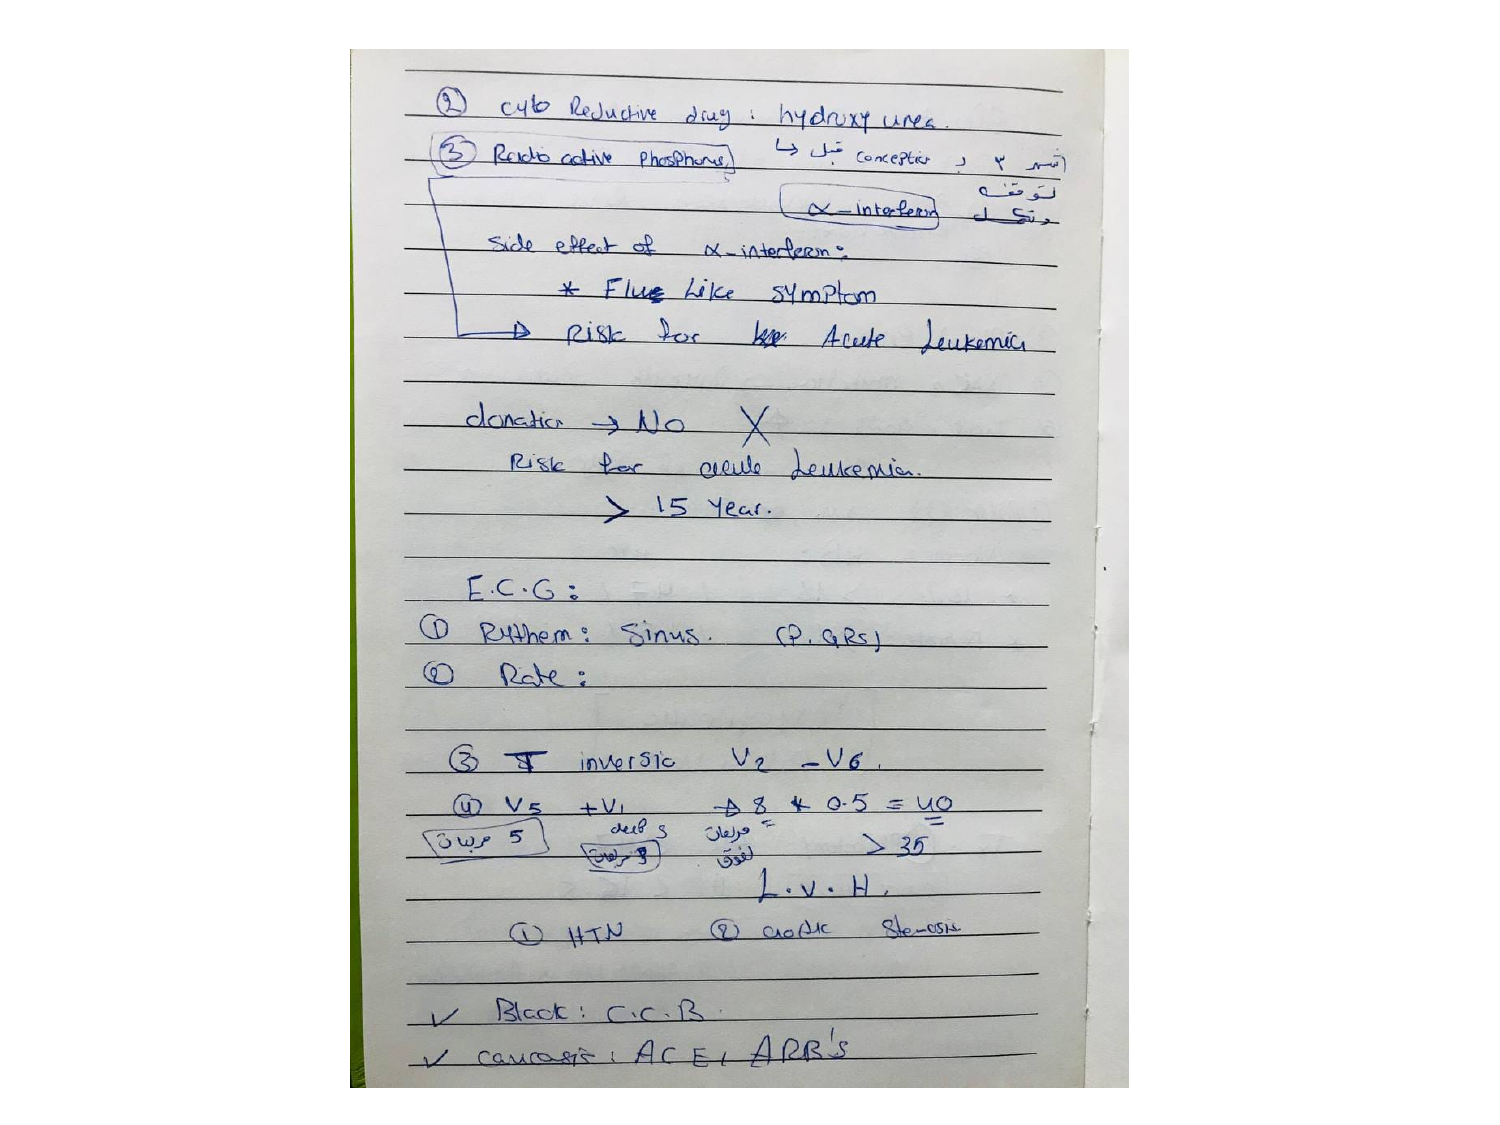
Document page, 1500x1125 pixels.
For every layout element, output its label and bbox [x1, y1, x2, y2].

list [349, 49, 1129, 1089]
